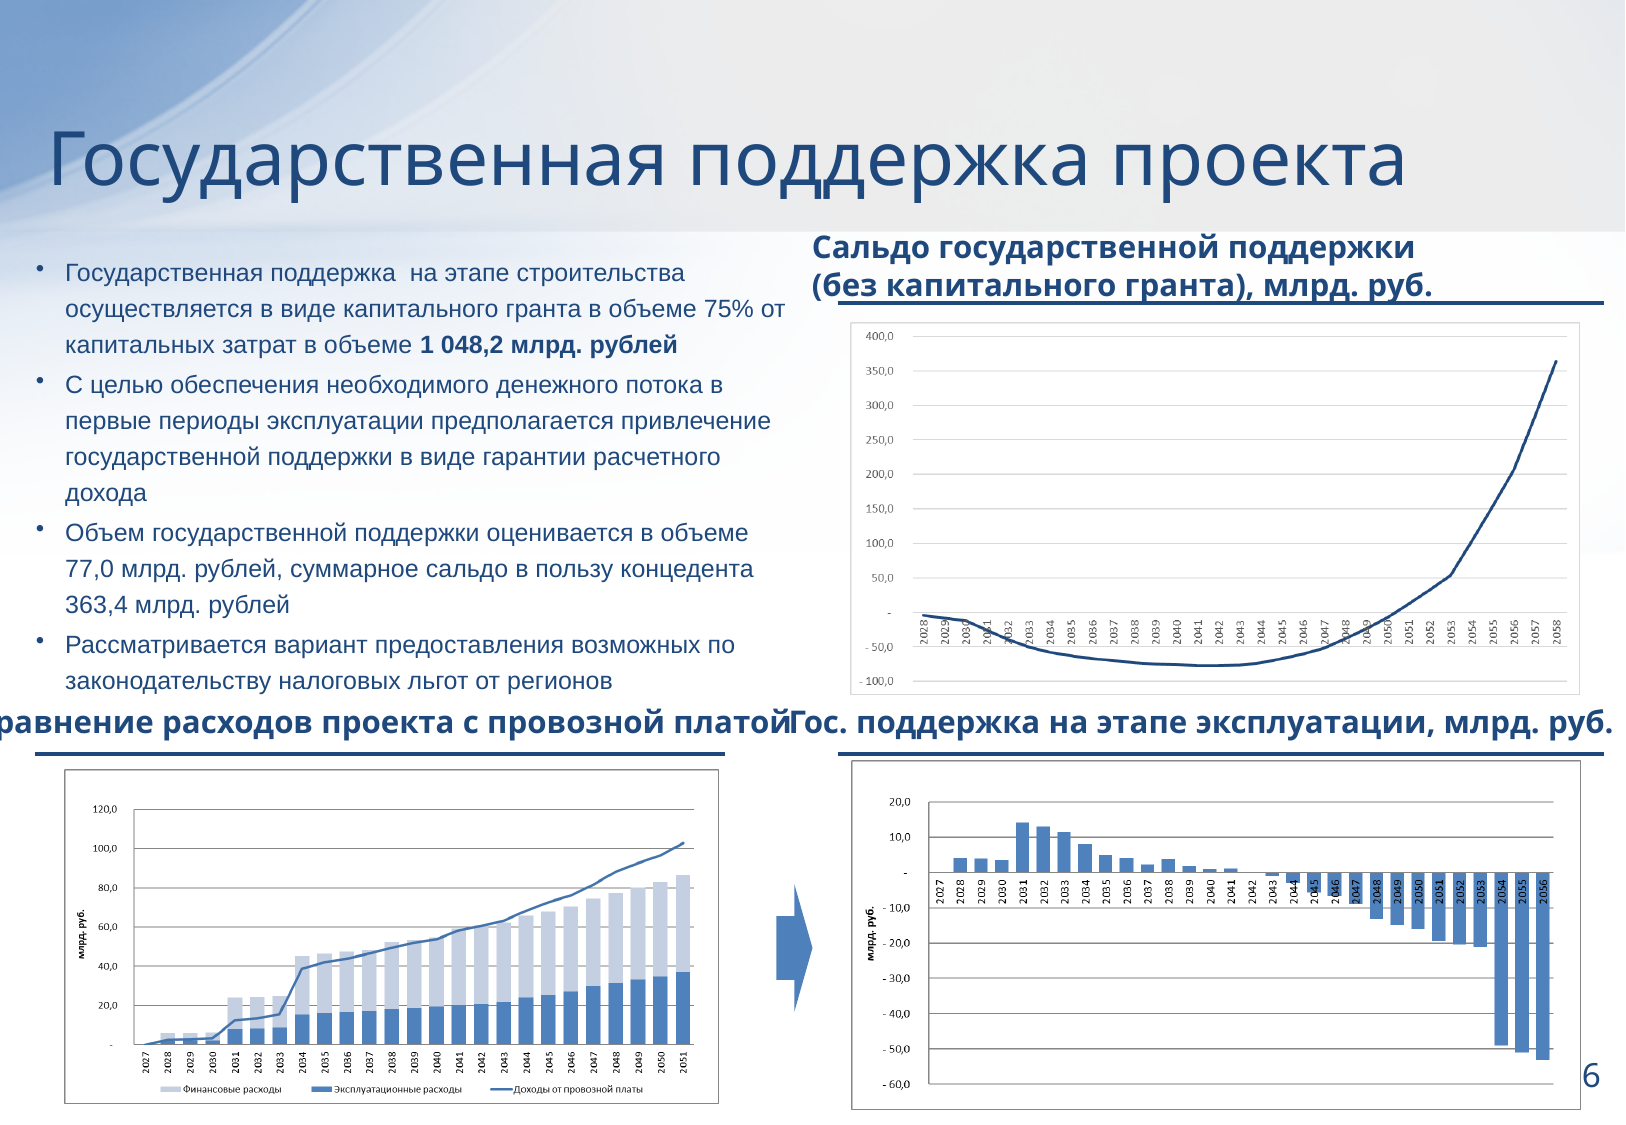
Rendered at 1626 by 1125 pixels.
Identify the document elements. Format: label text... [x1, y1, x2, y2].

text_box Сравнение расходов проекта с провозной платой [0, 695, 773, 748]
picture [851, 759, 1581, 1110]
text_box Государственная поддержка на этапе строительства осуществляется в виде капитального гранта в объеме 75% от капитальных затрат в объеме 1 048,2 млрд. рублей С целью обеспечения необходимого денежного потока в первые периоды эксплуатации предполагается привлечение государственной поддержки в виде гарантии расчетного дохода Объем государственной поддержки оценивается в объеме 77,0 млрд. рублей, суммарное сальдо в пользу концедента 363,4 млрд. рублей Рассматривается вариант предоставления возможных по законодательству налоговых льгот от регионов [21, 243, 813, 539]
text_box [774, 882, 815, 1014]
text_box Гос. поддержка на этапе эксплуатации, млрд. руб. [773, 695, 1625, 748]
text_box 6 [1236, 1046, 1616, 1125]
picture [63, 769, 719, 1104]
title Государственная поддержка проекта [32, 98, 1496, 209]
text_box Сальдо государственной поддержки (без капитального гранта), млрд. руб. [797, 219, 1449, 310]
picture [850, 322, 1581, 696]
